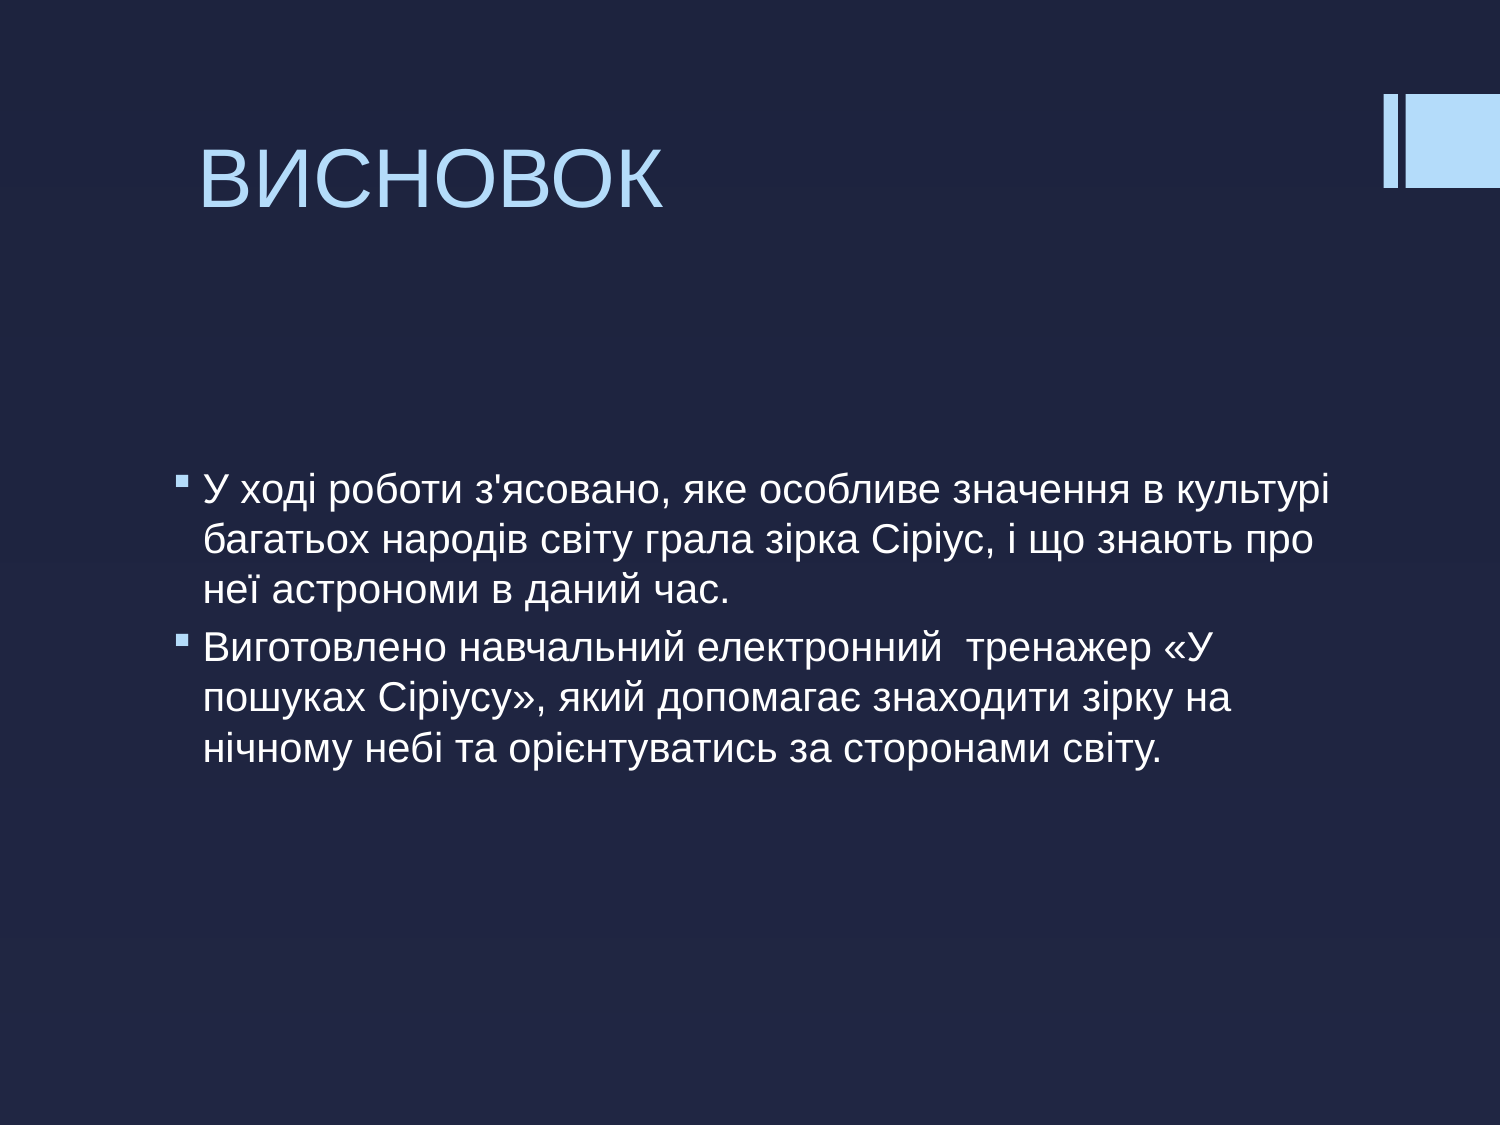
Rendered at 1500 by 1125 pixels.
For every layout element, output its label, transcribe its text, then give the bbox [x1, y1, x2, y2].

title ВИСНОВОК [183, 42, 1383, 233]
list У ході роботи з'ясовано, яке особливе значення в культурі багатьох народів світу грала зірка Сіріус, і що знають про неї астрономи в даний час. Виготовлено навчальний електронний тренажер «У пошуках Сіріусу», який допомагає знаходити зірку на нічному небі та орієнтуватись за сторонами світу. [150, 454, 1350, 1035]
